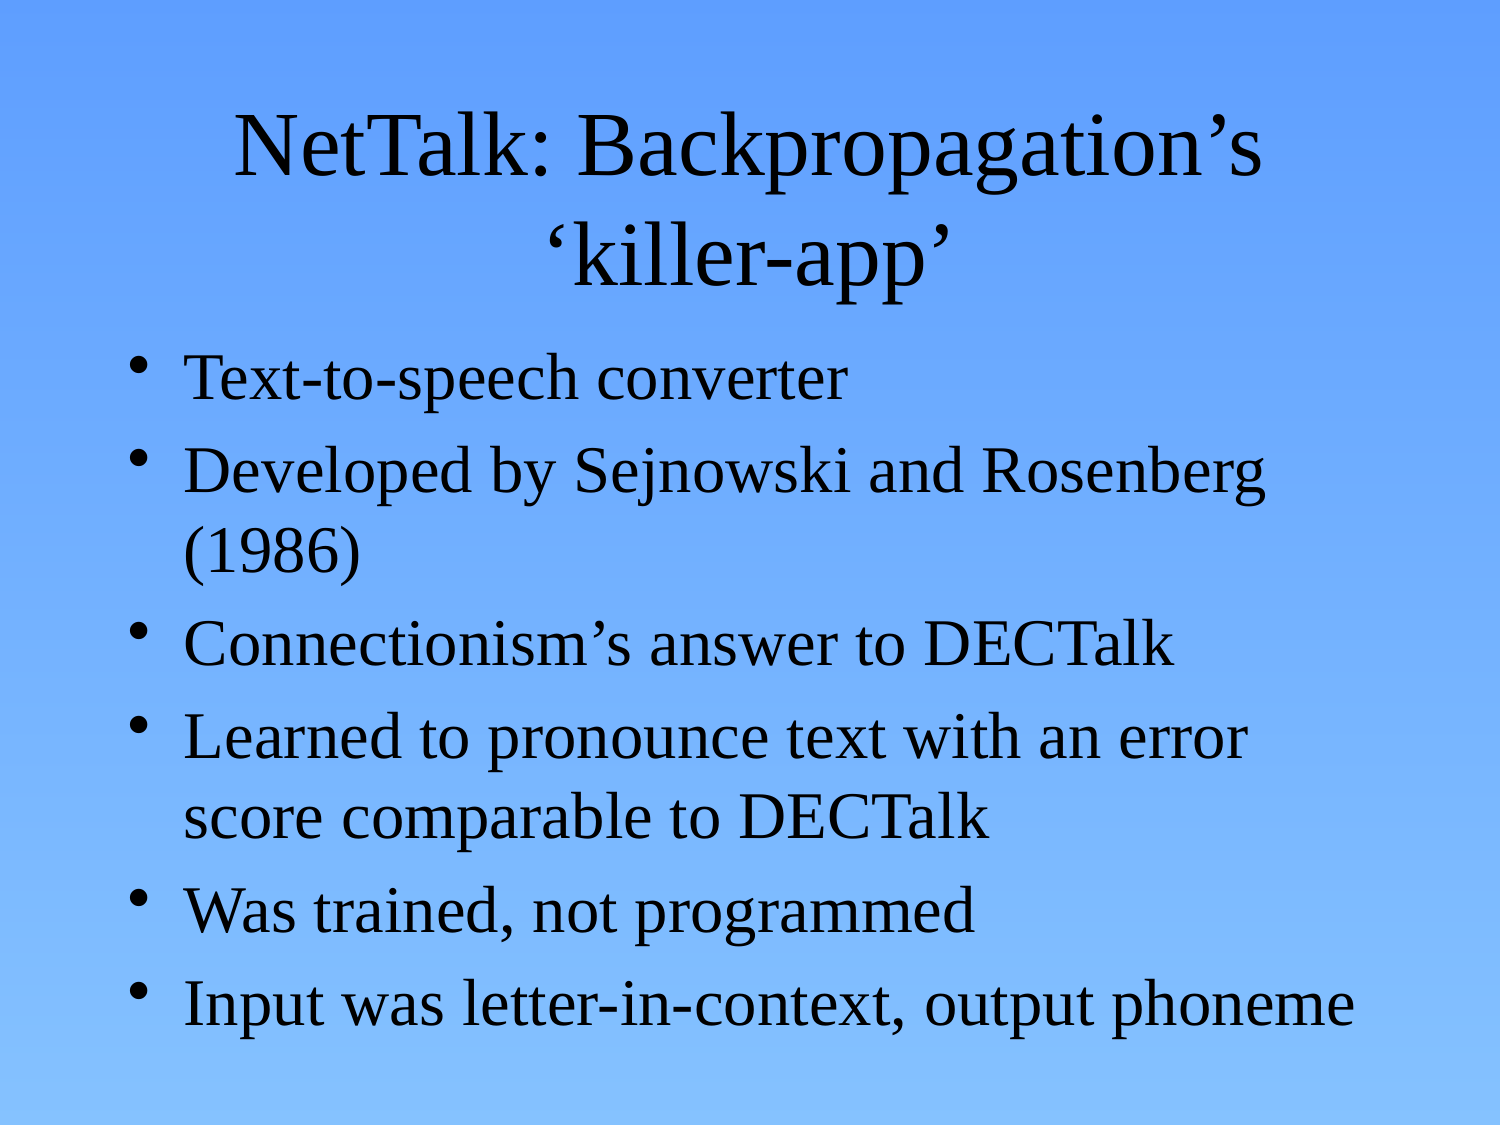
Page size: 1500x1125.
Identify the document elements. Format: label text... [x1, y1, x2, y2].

title NetTalk: Backpropagation’s ‘killer-app’ [112, 99, 1388, 288]
list Text-to-speech converter Developed by Sejnowski and Rosenberg (1986) Connectionism’s answer to DECTalk Learned to pronounce text with an error score comparable to DECTalk Was trained, not programmed Input was letter-in-context, output phoneme [112, 324, 1388, 1000]
